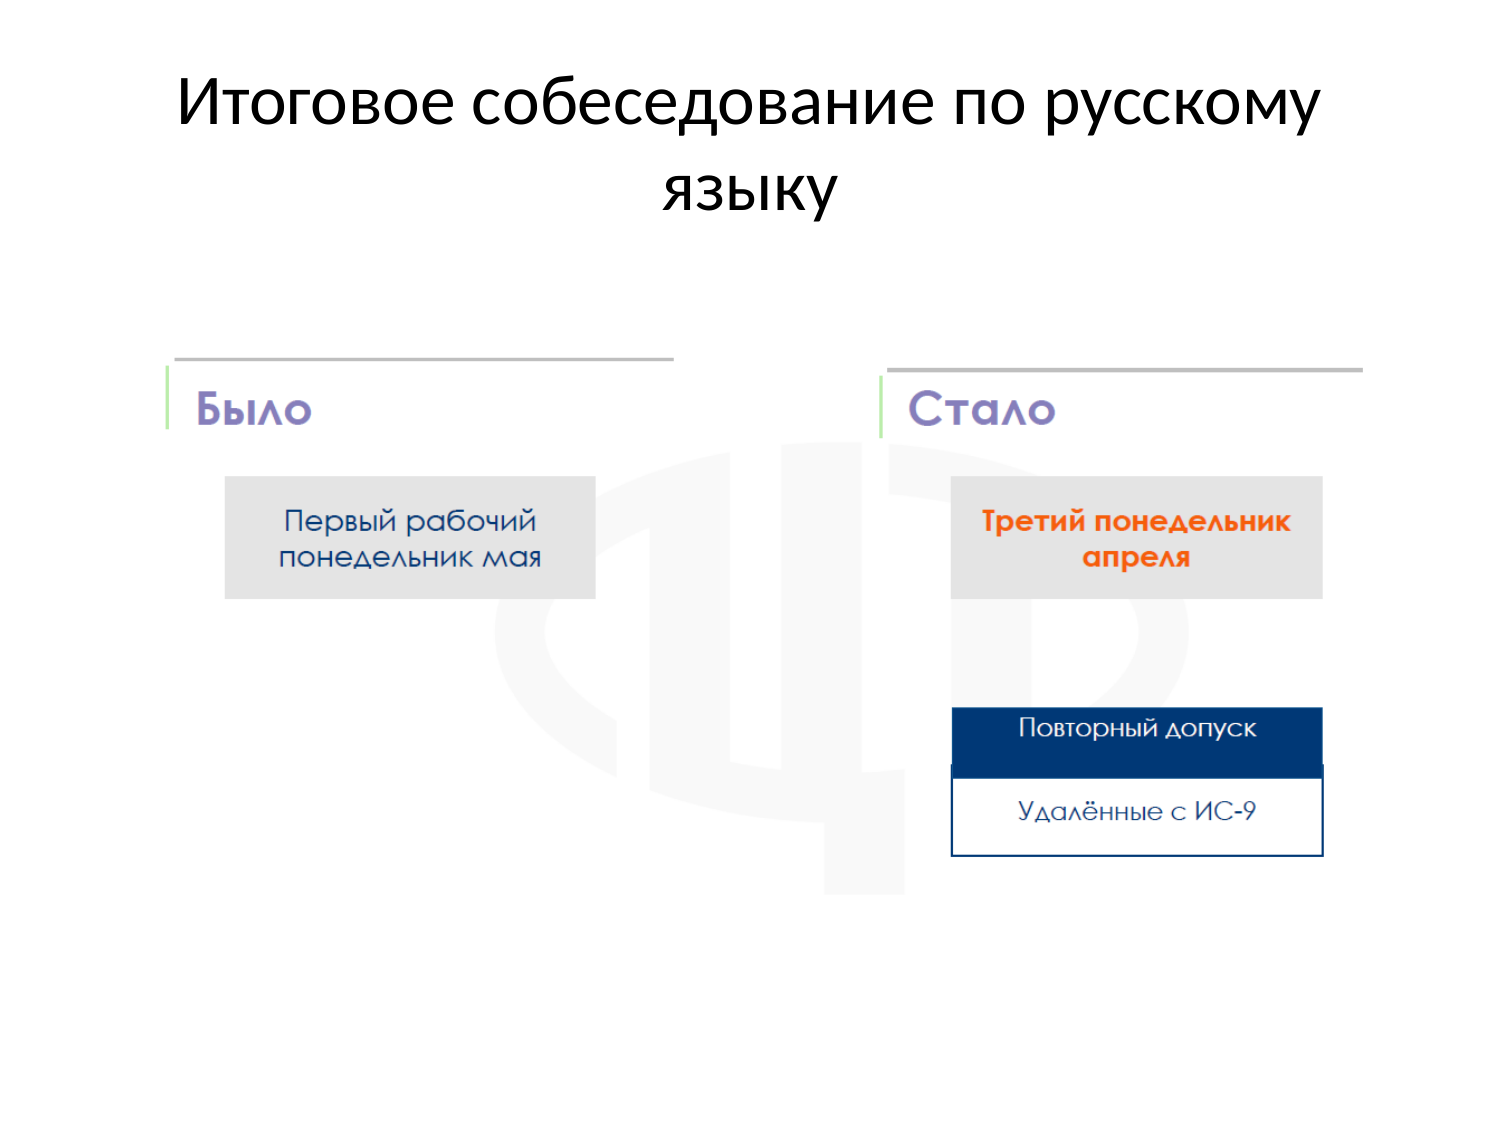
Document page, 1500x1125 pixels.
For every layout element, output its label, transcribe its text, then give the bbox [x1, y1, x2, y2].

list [74, 311, 1426, 956]
title Итоговое собеседование по русскому языку [75, 45, 1425, 233]
